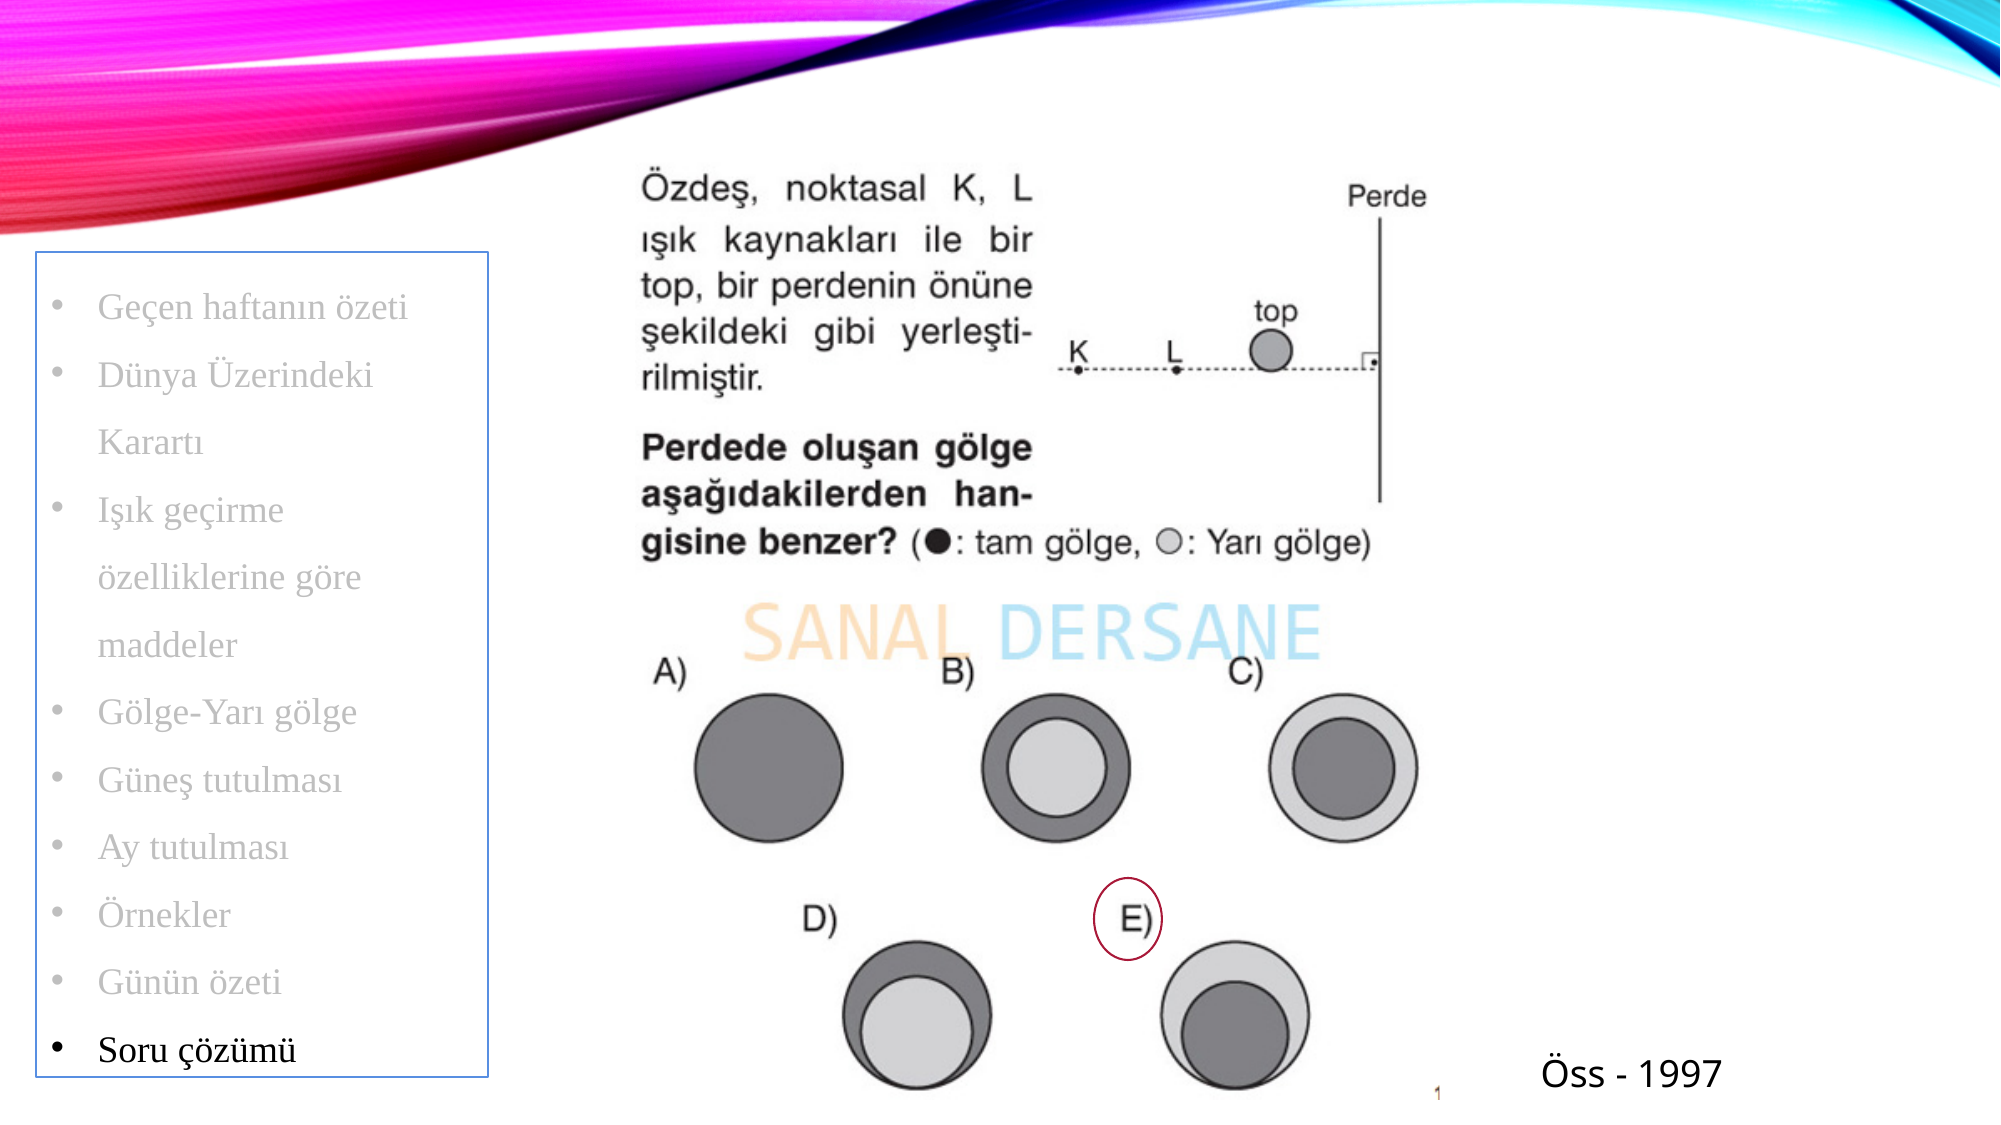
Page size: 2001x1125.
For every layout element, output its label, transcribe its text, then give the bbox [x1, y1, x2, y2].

picture [0, 0, 2000, 1100]
text_box Öss - 1997 [1525, 1042, 1742, 1102]
text_box Geçen haftanın özeti Dünya Üzerindeki Karartı Işık geçirme özelliklerine göre maddeler Gölge-Yarı gölge Güneş tutulması Ay tutulması Örnekler Günün özeti Soru çözümü [35, 251, 489, 1078]
picture [1910, 0, 2000, 45]
picture [1890, 0, 2000, 75]
